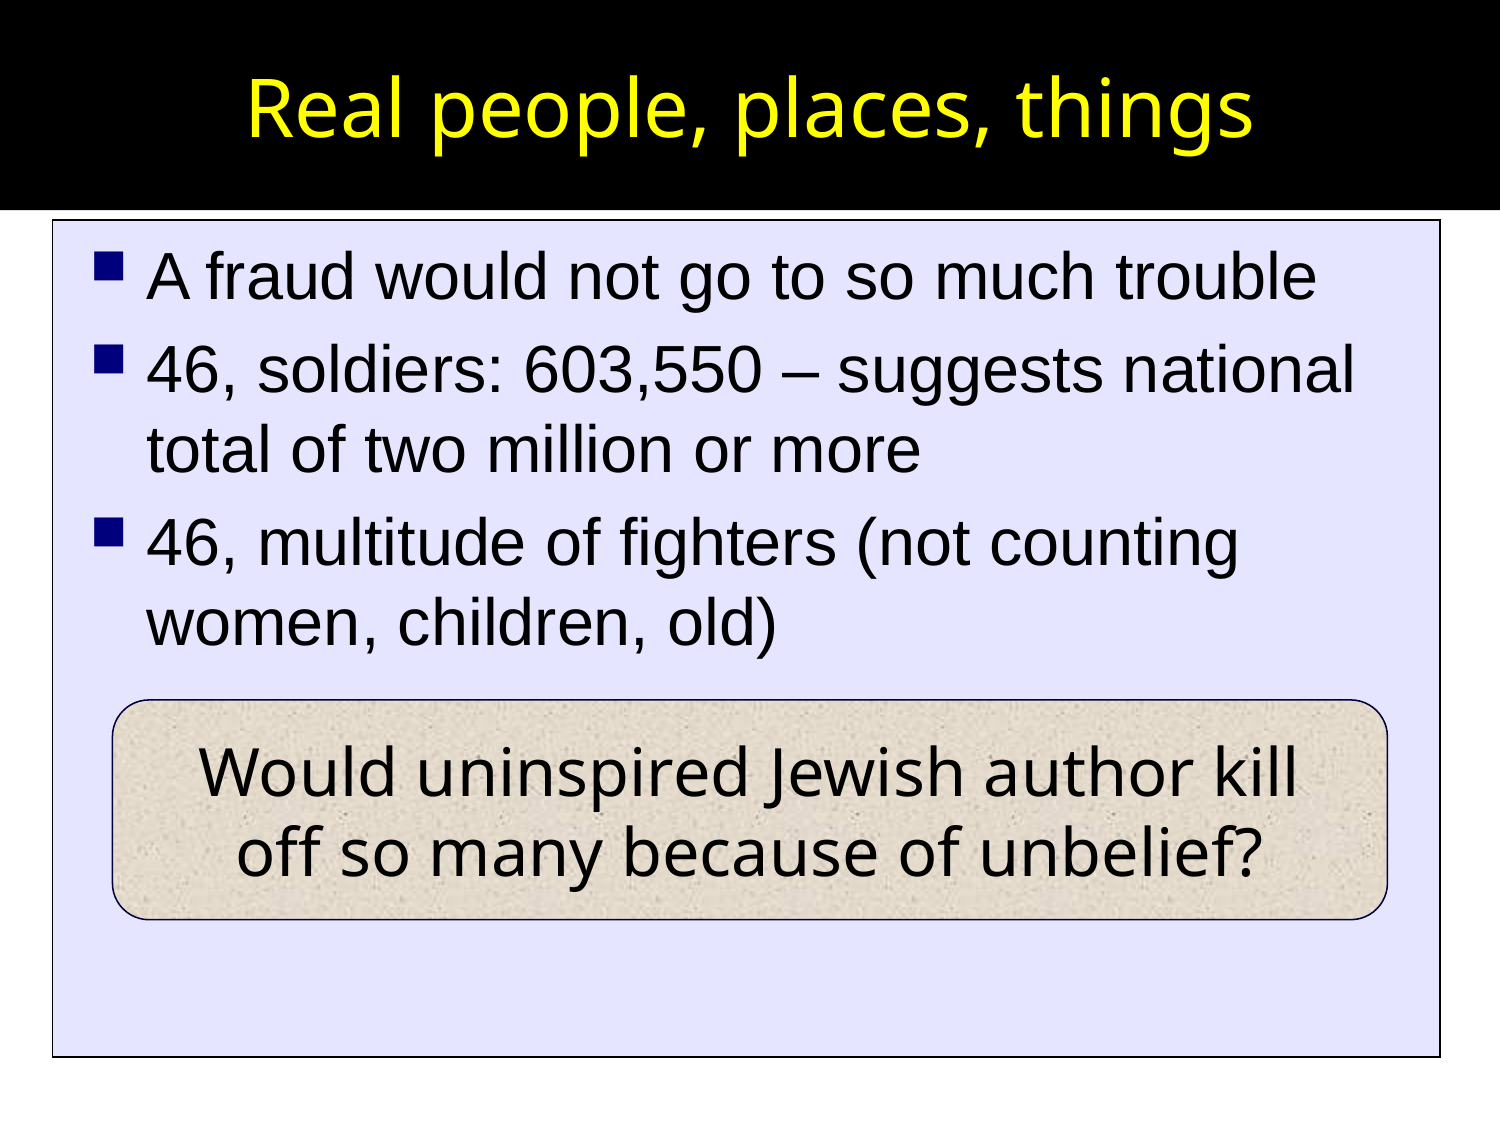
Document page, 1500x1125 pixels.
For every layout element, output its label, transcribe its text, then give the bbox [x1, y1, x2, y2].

text_box [52, 219, 1441, 1058]
title Real people, places, things [0, 0, 1500, 211]
text_box Would uninspired Jewish author kill off so many because of unbelief? [112, 699, 1388, 920]
list A fraud would not go to so much trouble 46, soldiers: 603,550 – suggests national total of two million or more 46, multitude of fighters (not counting women, children, old) [75, 224, 1425, 1038]
